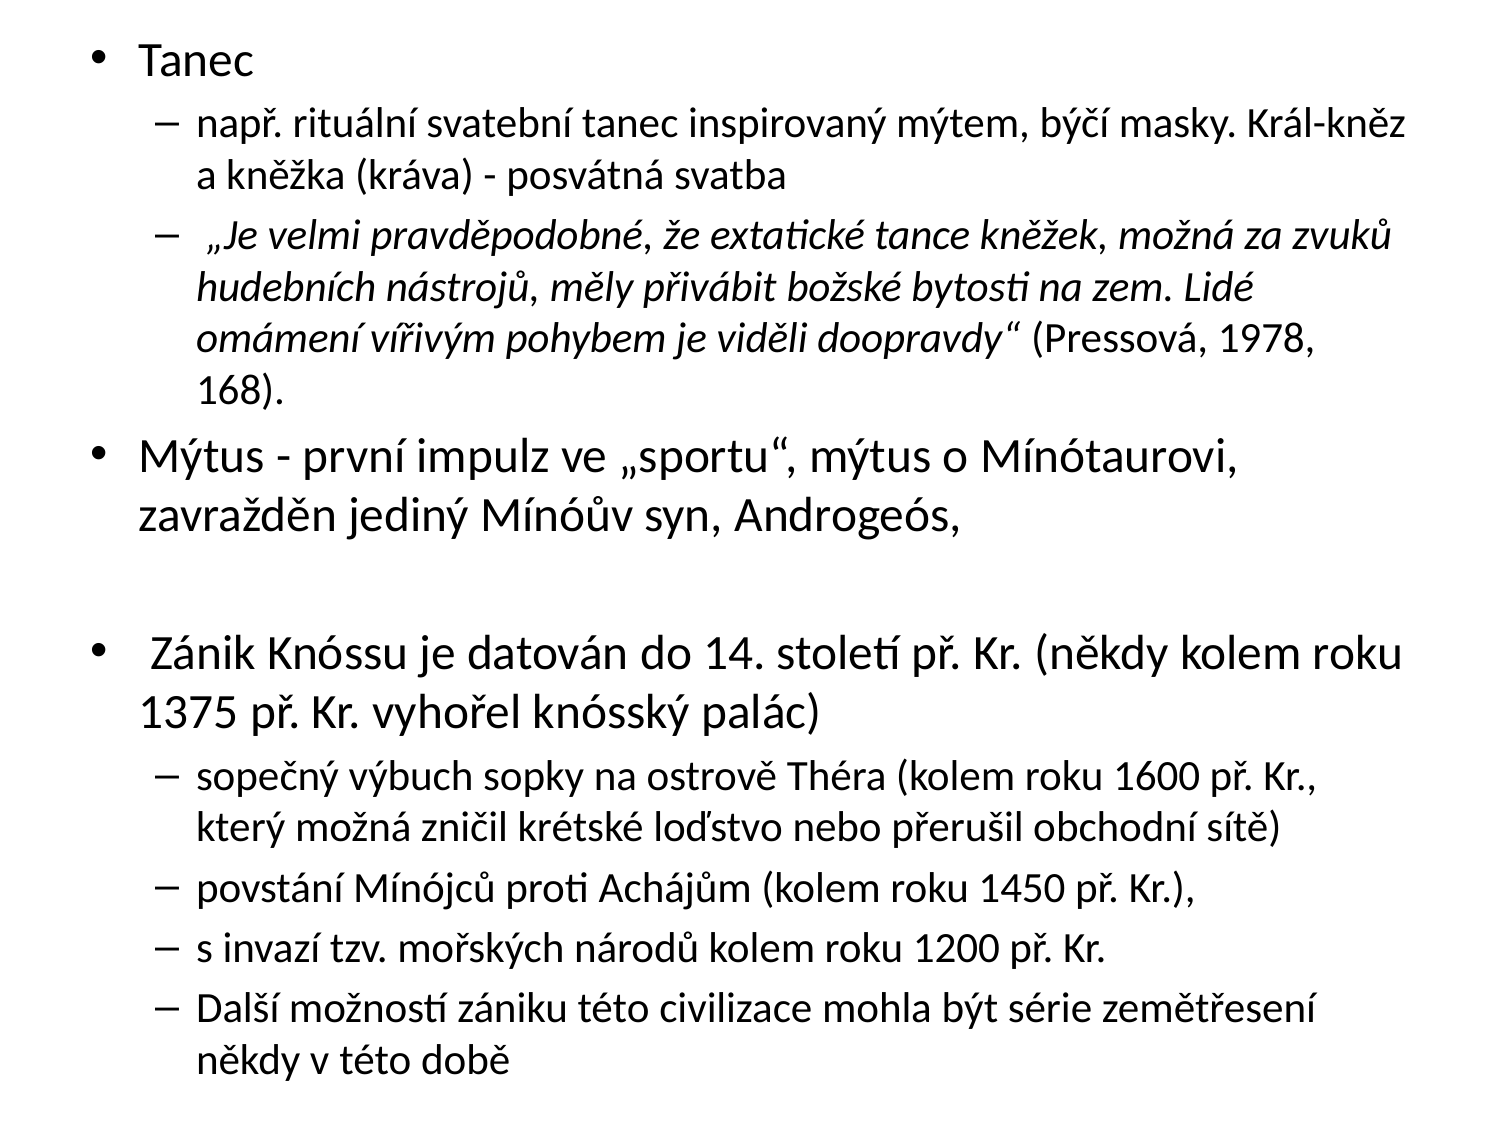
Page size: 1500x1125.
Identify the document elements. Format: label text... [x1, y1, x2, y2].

list Tanec např. rituální svatební tanec inspirovaný mýtem, býčí masky. Král-kněz a kněžka (kráva) - posvátná svatba „Je velmi pravděpodobné, že extatické tance kněžek, možná za zvuků hudebních nástrojů, měly přivábit božské bytosti na zem. Lidé omámení vířivým pohybem je viděli doopravdy“ (Pressová, 1978, 168). Mýtus - první impulz ve „sportu“, mýtus o Mínótaurovi, zavražděn jediný Mínóův syn, Androgeós, Zánik Knóssu je datován do 14. století př. Kr. (někdy kolem roku 1375 př. Kr. vyhořel knósský palác) sopečný výbuch sopky na ostrově Théra (kolem roku 1600 př. Kr., který možná zničil krétské loďstvo nebo přerušil obchodní sítě) povstání Mínójců proti Achájům (kolem roku 1450 př. Kr.), s invazí tzv. mořských národů kolem roku 1200 př. Kr. Další možností zániku této civilizace mohla být série zemětřesení někdy v této době [75, 19, 1425, 1106]
